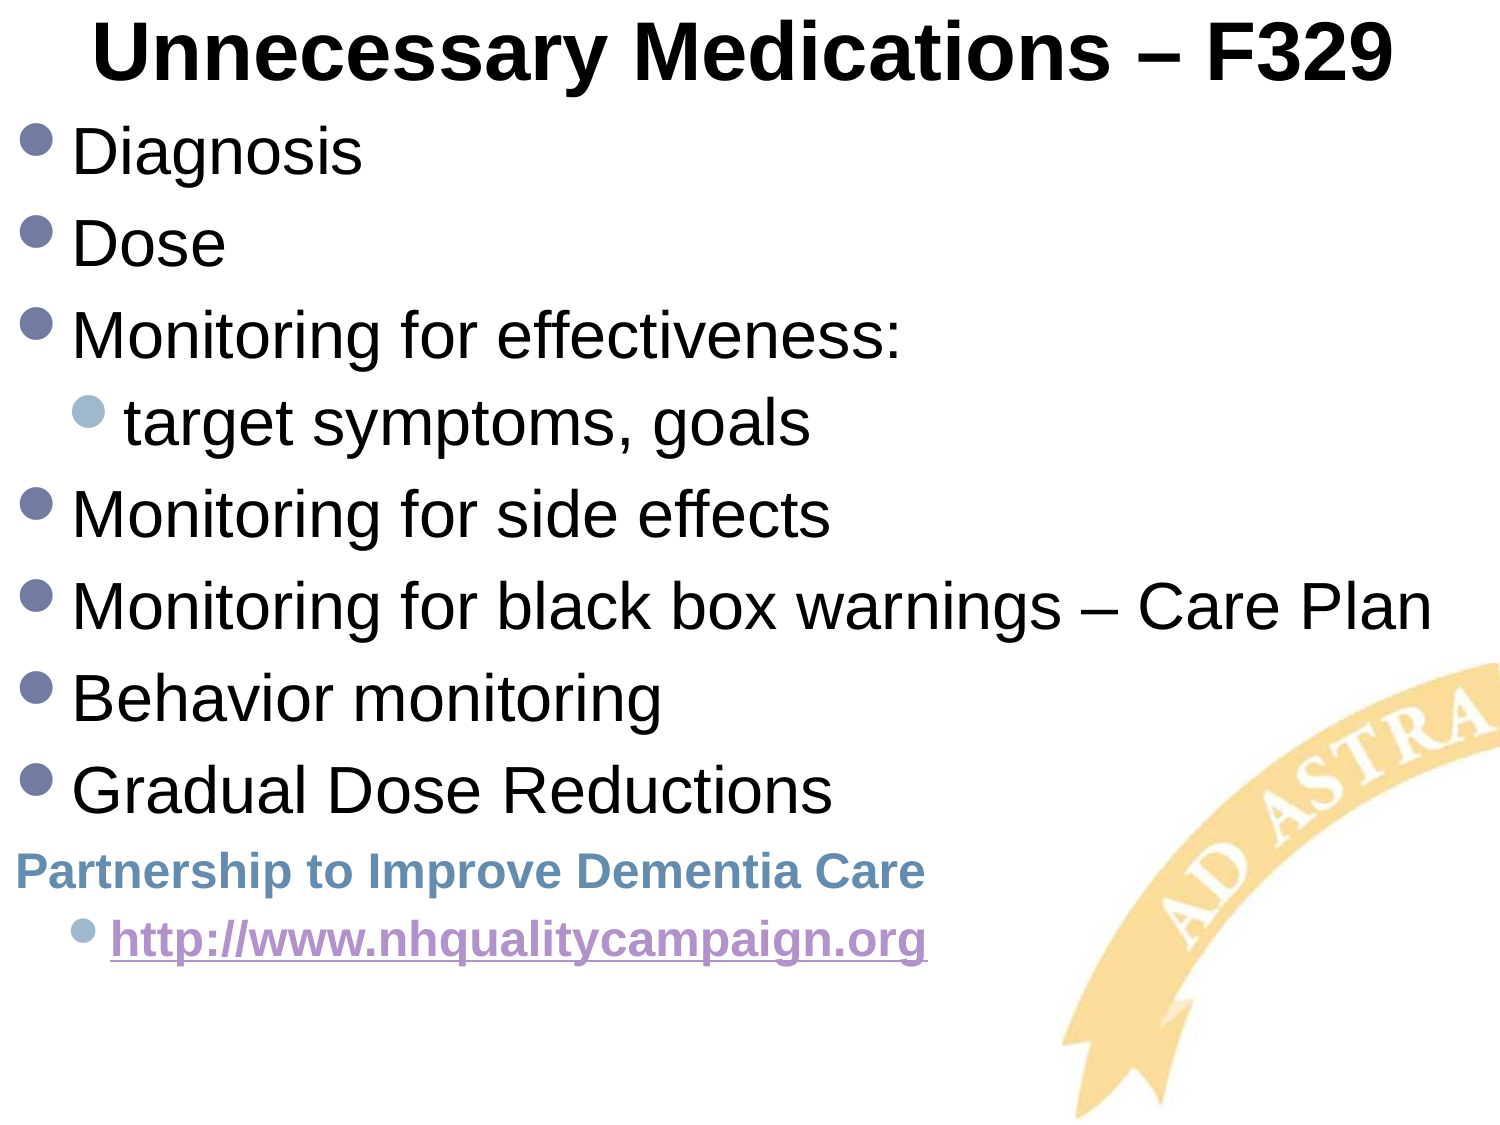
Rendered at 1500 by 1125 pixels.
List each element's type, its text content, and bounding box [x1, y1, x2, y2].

title Unnecessary Medications – F329 [62, 0, 1426, 99]
list Diagnosis Dose Monitoring for effectiveness: target symptoms, goals Monitoring for side effects Monitoring for black box warnings – Care Plan Behavior monitoring Gradual Dose Reductions Partnership to Improve Dementia Care http://www.nhqualitycampaign.org [0, 99, 1500, 1125]
